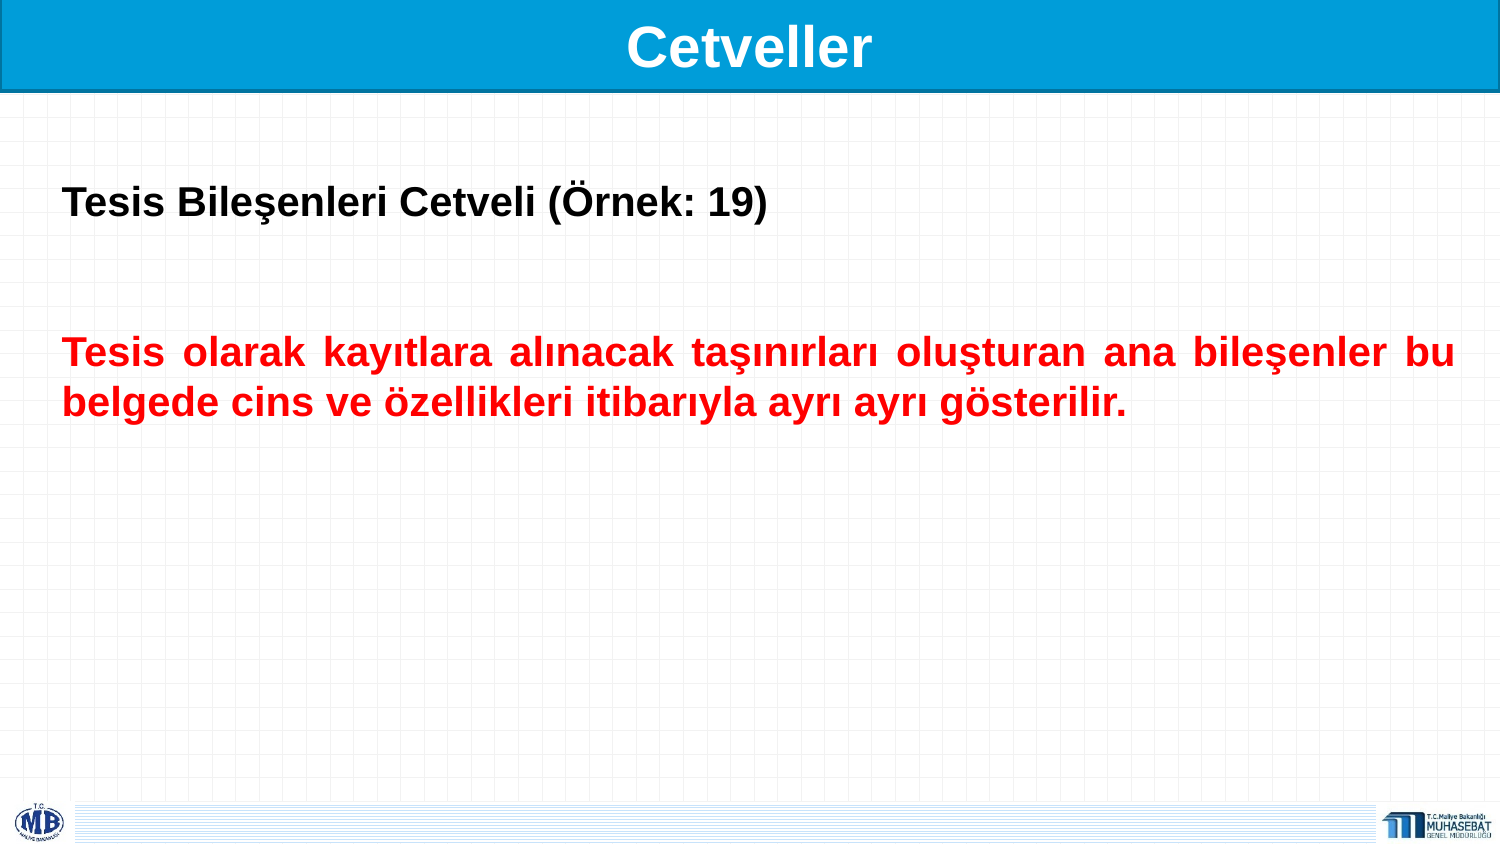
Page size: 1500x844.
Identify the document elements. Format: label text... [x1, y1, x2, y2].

text_box [38, 800, 1500, 844]
picture [1375, 801, 1500, 844]
text_box Tesis Bileşenleri Cetveli (Örnek: 19) Tesis olarak kayıtlara alınacak taşınırları oluşturan ana bileşenler bu belgede cins ve özellikleri itibarıyla ayrı ayrı gösterilir. [46, 117, 1472, 432]
title Cetveller [0, 0, 1500, 93]
picture [0, 801, 75, 844]
